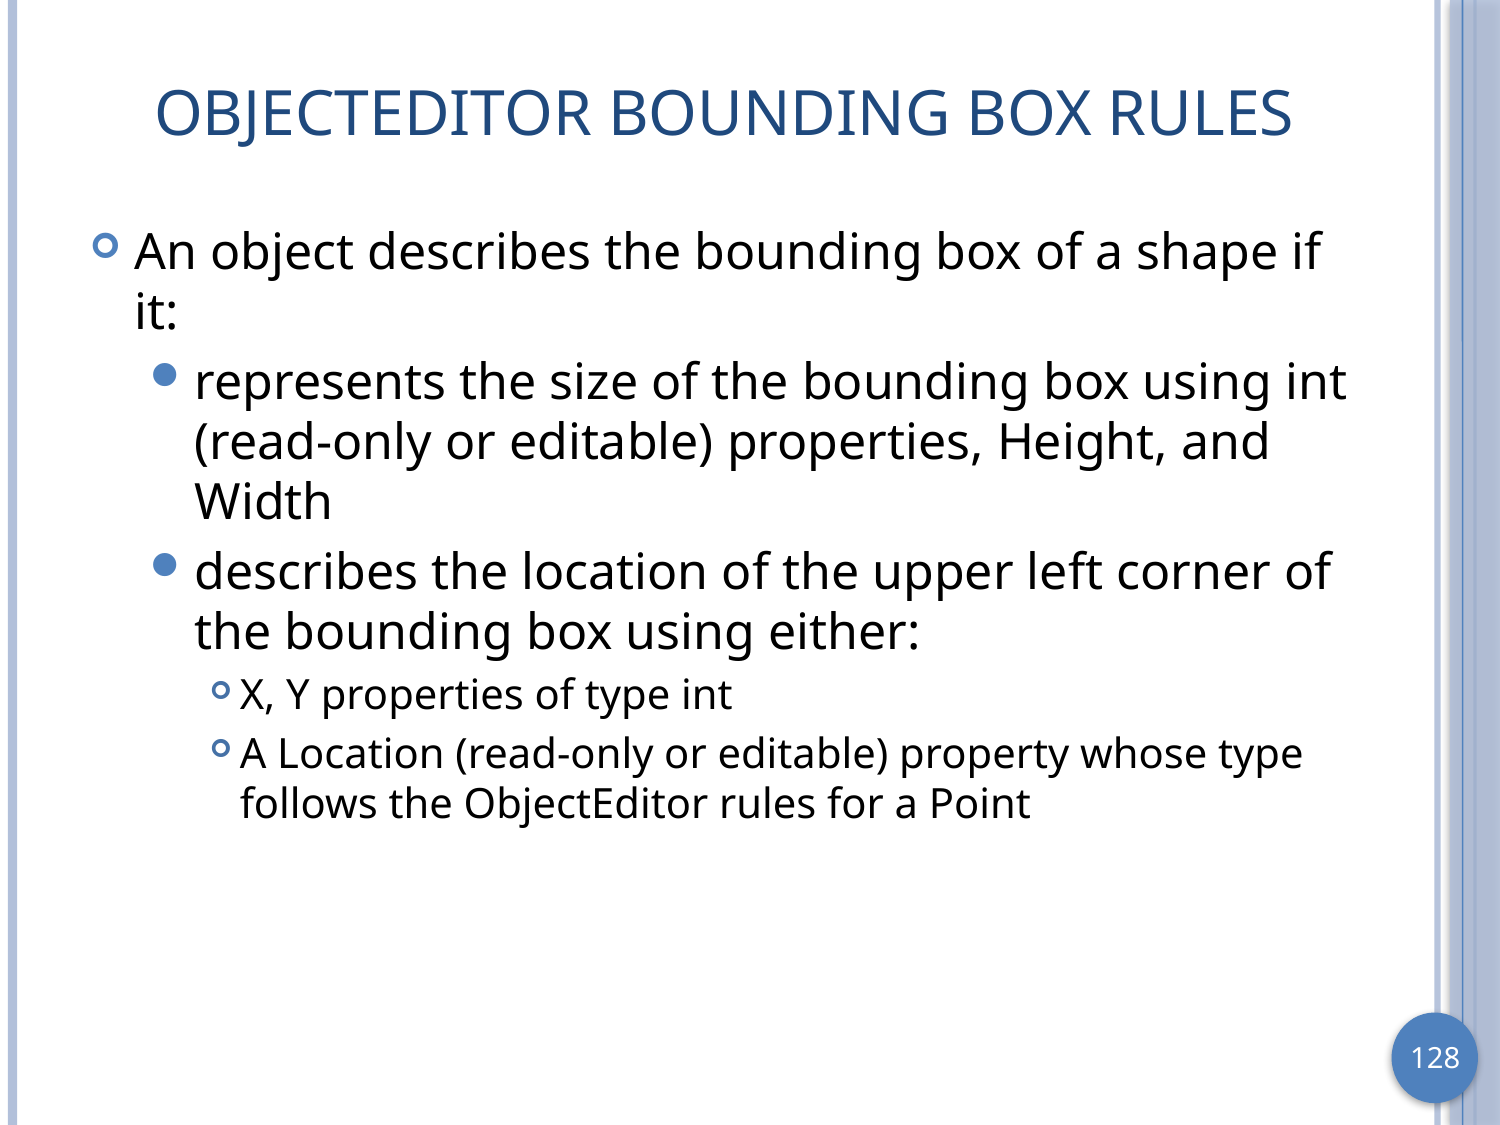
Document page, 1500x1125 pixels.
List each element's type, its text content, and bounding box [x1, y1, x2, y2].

title ObjectEditor Bounding Box Rules [75, 45, 1375, 175]
list An object describes the bounding box of a shape if it: represents the size of the bounding box using int (read-only or editable) properties, Height, and Width describes the location of the upper left corner of the bounding box using either: X, Y properties of type int A Location (read-only or editable) property whose type follows the ObjectEditor rules for a Point [75, 212, 1375, 1062]
